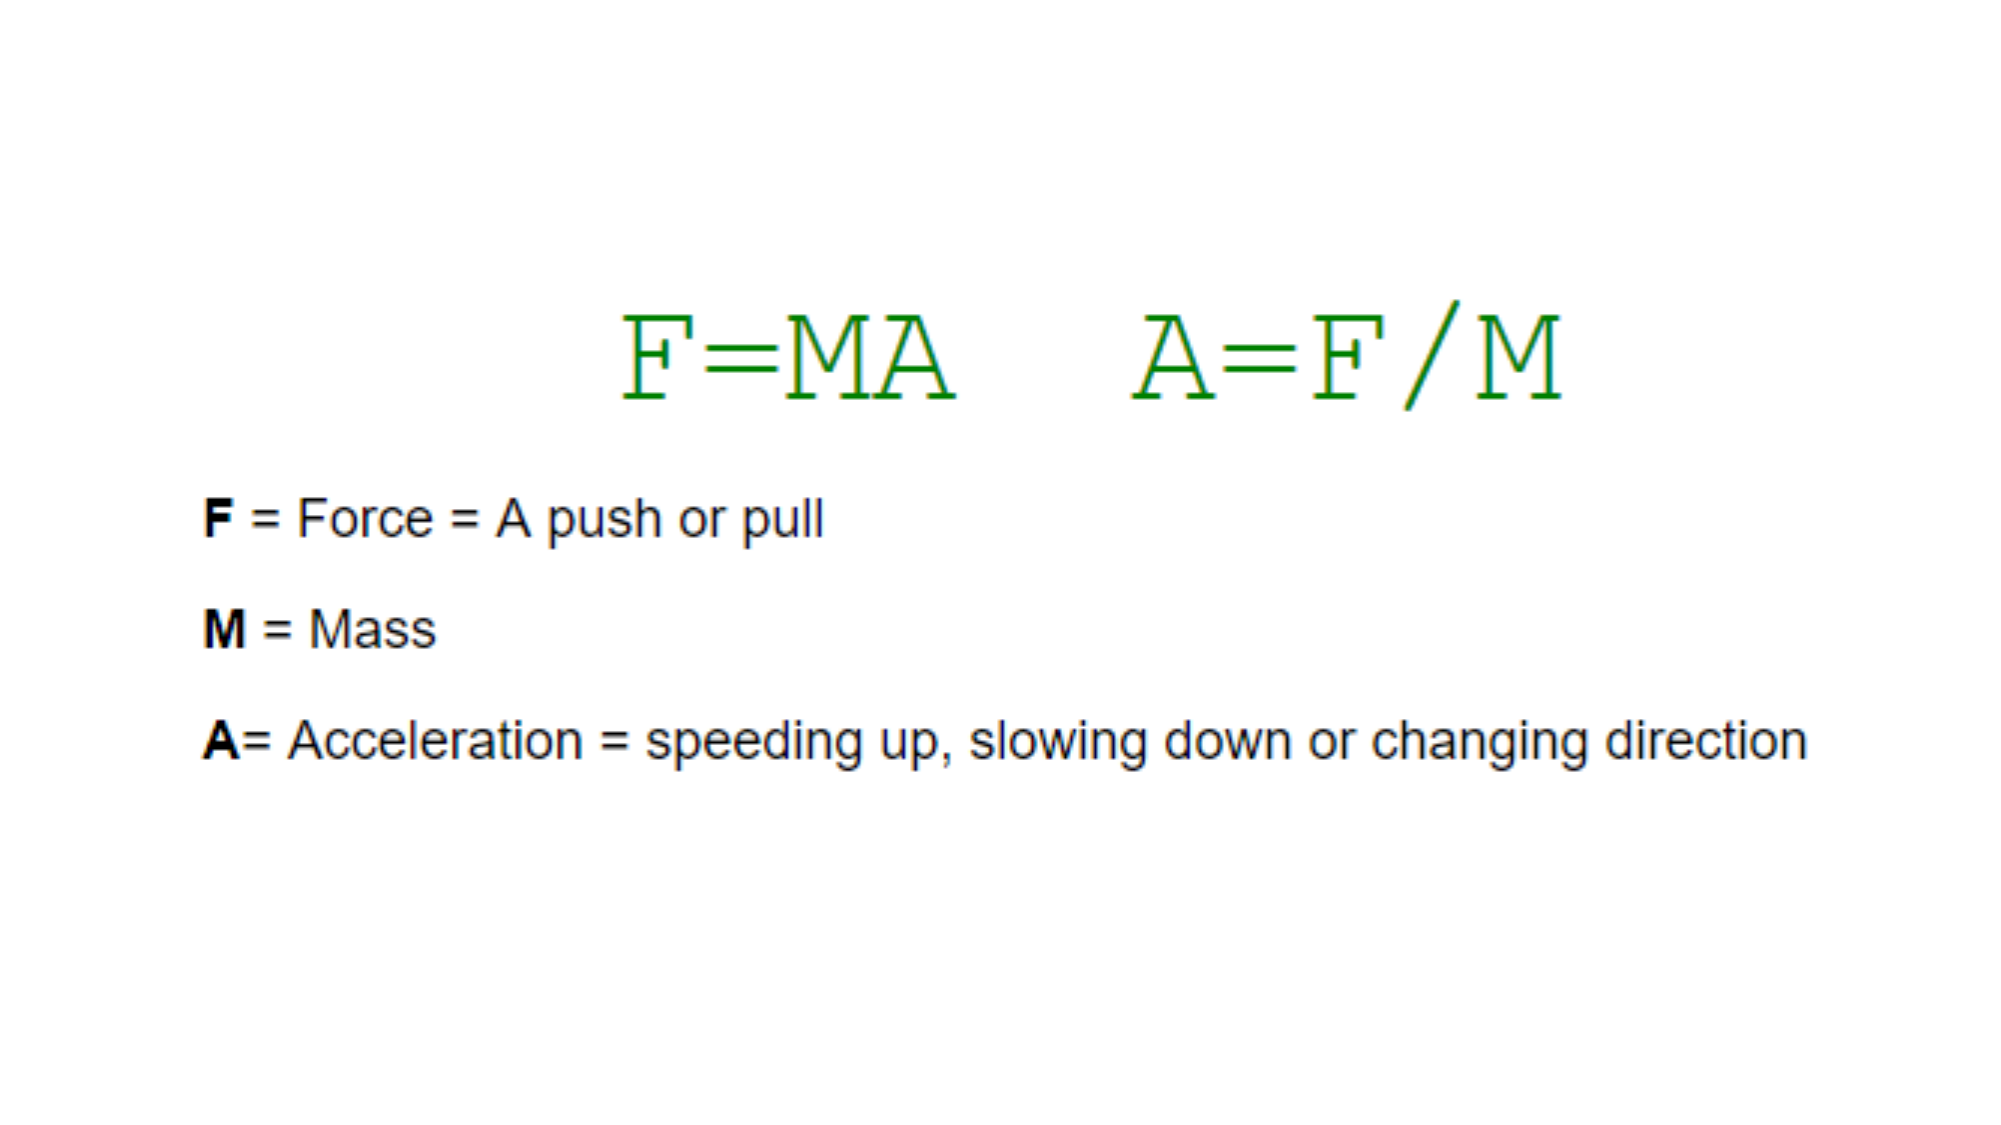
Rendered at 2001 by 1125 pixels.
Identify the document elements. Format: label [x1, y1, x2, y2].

picture [150, 256, 1970, 826]
